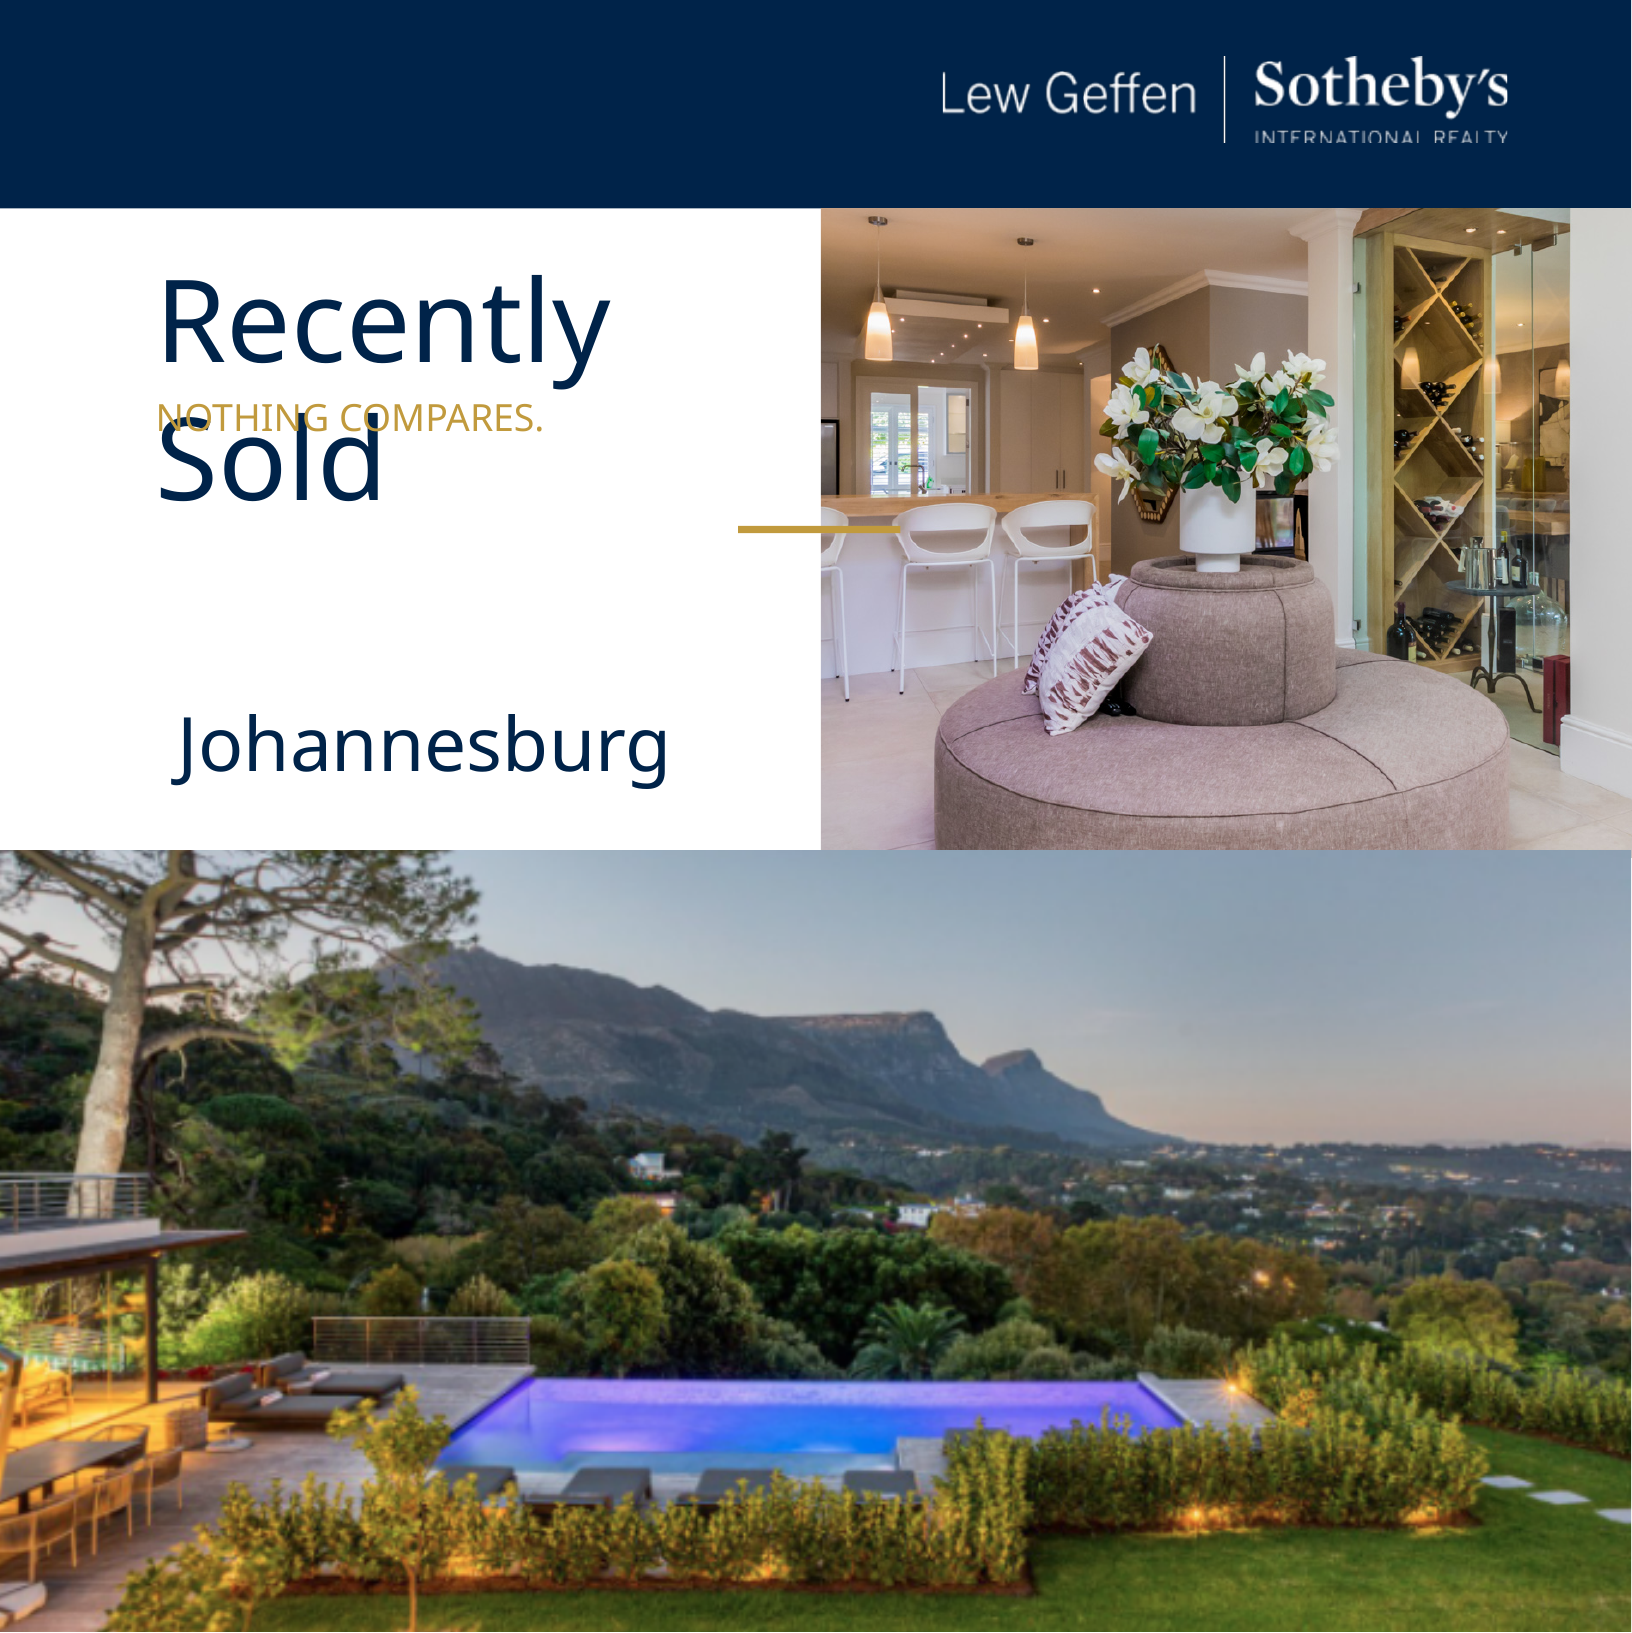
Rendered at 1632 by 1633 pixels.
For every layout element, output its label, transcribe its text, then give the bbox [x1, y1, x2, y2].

text_box [737, 525, 820, 534]
text_box Recently Sold [140, 240, 816, 386]
text_box NOTHING COMPARES. [140, 386, 816, 447]
text_box Johannesburg [163, 688, 820, 794]
picture [942, 56, 1508, 143]
text_box [0, 0, 1632, 209]
text_box Recently Sold [140, 447, 816, 531]
picture [0, 208, 1632, 1632]
